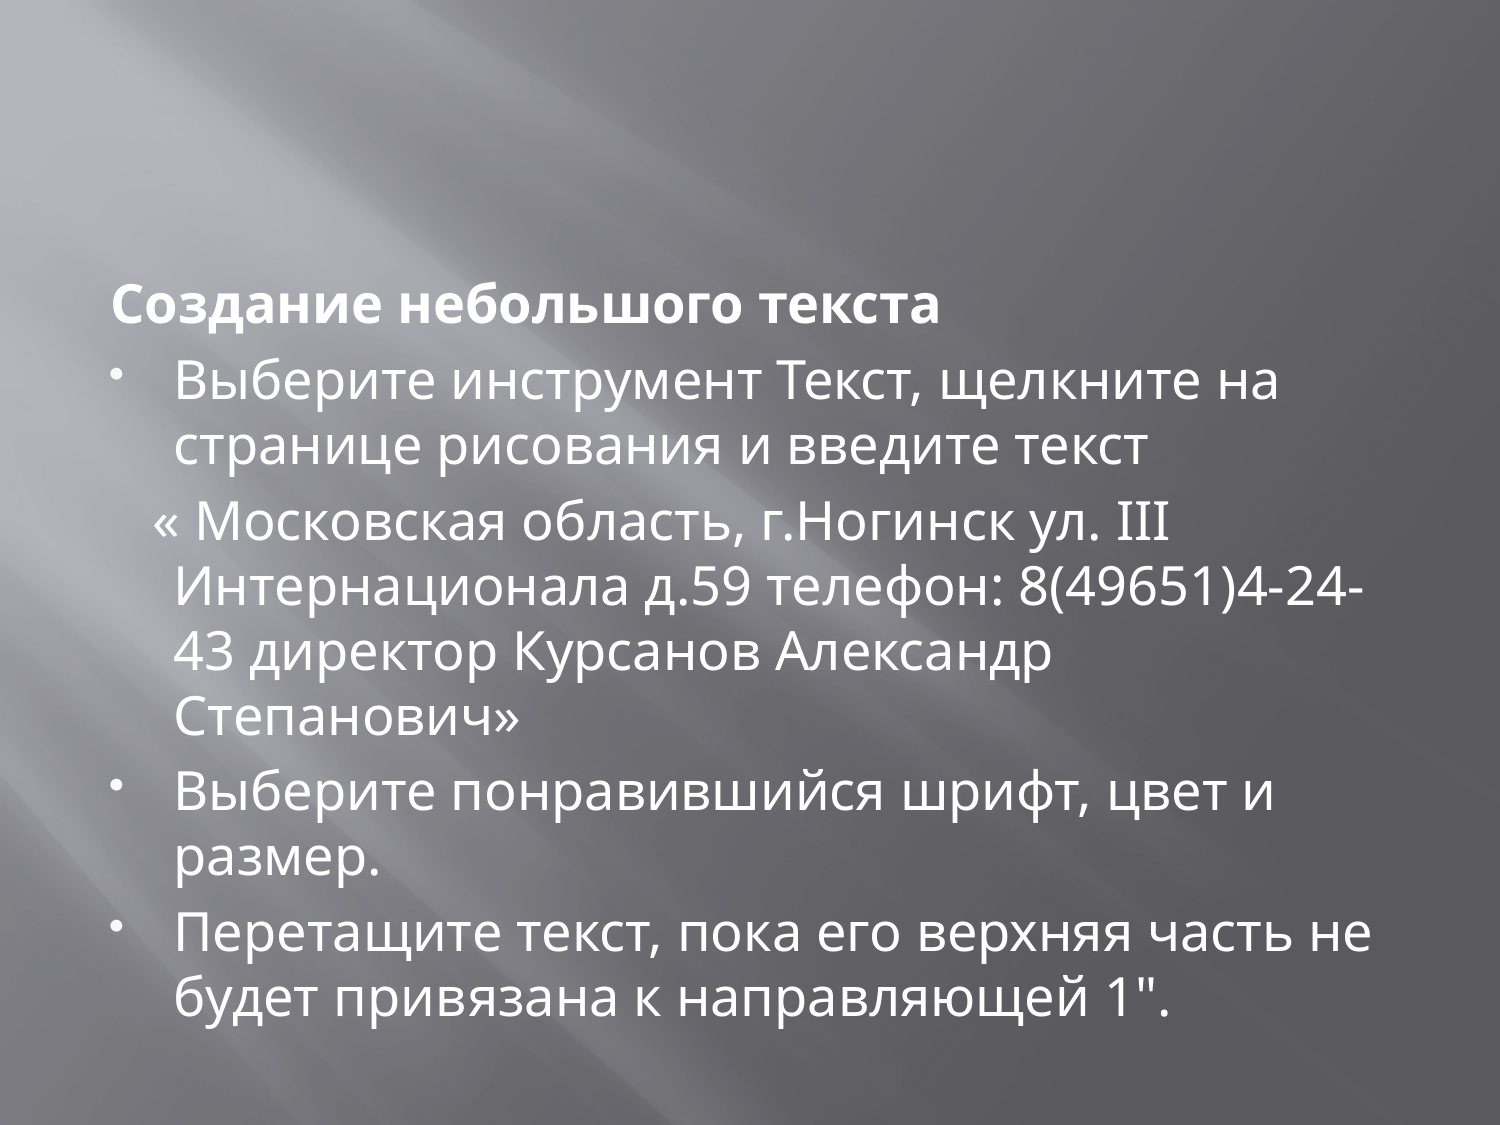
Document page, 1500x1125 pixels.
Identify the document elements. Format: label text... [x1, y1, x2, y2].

list Создание небольшого текста Выберите инструмент Текст, щелкните на странице рисования и введите текст « Московская область, г.Ногинск ул. III Интернационала д.59 телефон: 8(49651)4-24-43 директор Курсанов Александр Степанович» Выберите понравившийся шрифт, цвет и размер. Перетащите текст, пока его верхняя часть не будет привязана к направляющей 1". [75, 262, 1425, 1035]
